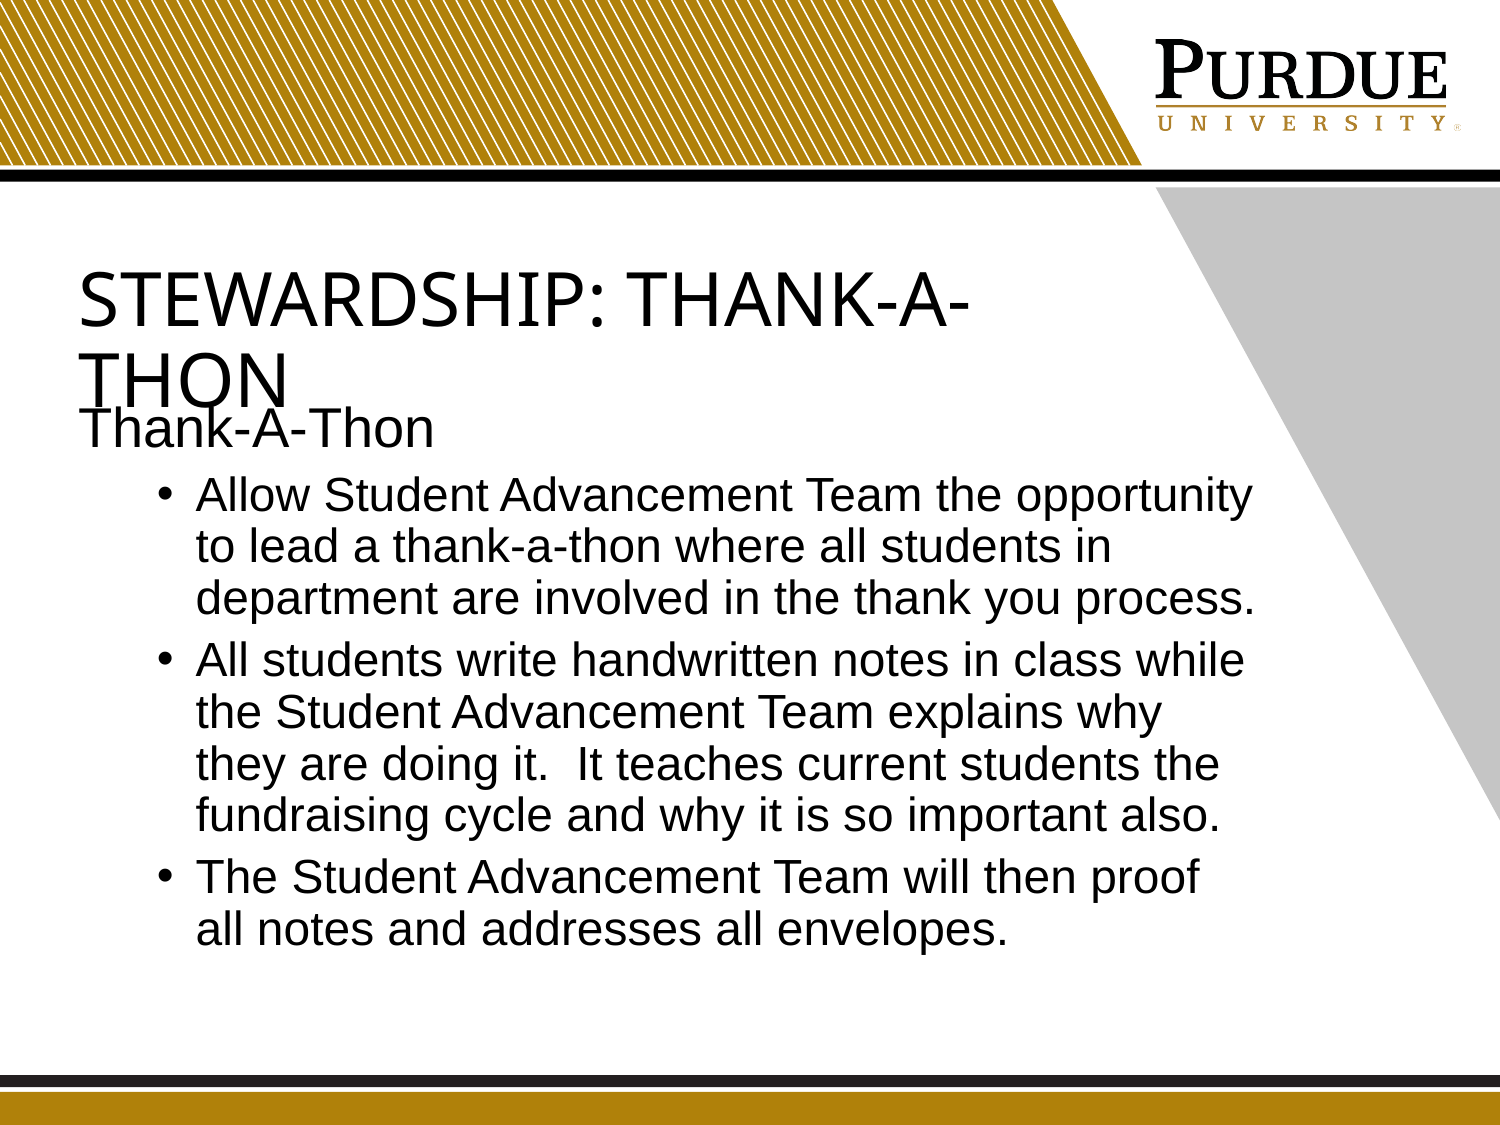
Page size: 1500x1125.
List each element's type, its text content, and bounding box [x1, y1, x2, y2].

list Thank-A-Thon Allow Student Advancement Team the opportunity to lead a thank-a-thon where all students in department are involved in the thank you process. All students write handwritten notes in class while the Student Advancement Team explains why they are doing it. It teaches current students the fundraising cycle and why it is so important also. The Student Advancement Team will then proof all notes and addresses all envelopes. [79, 399, 1261, 988]
title Stewardship: Thank-A-Thon [79, 261, 1118, 338]
picture [1155, 39, 1461, 131]
